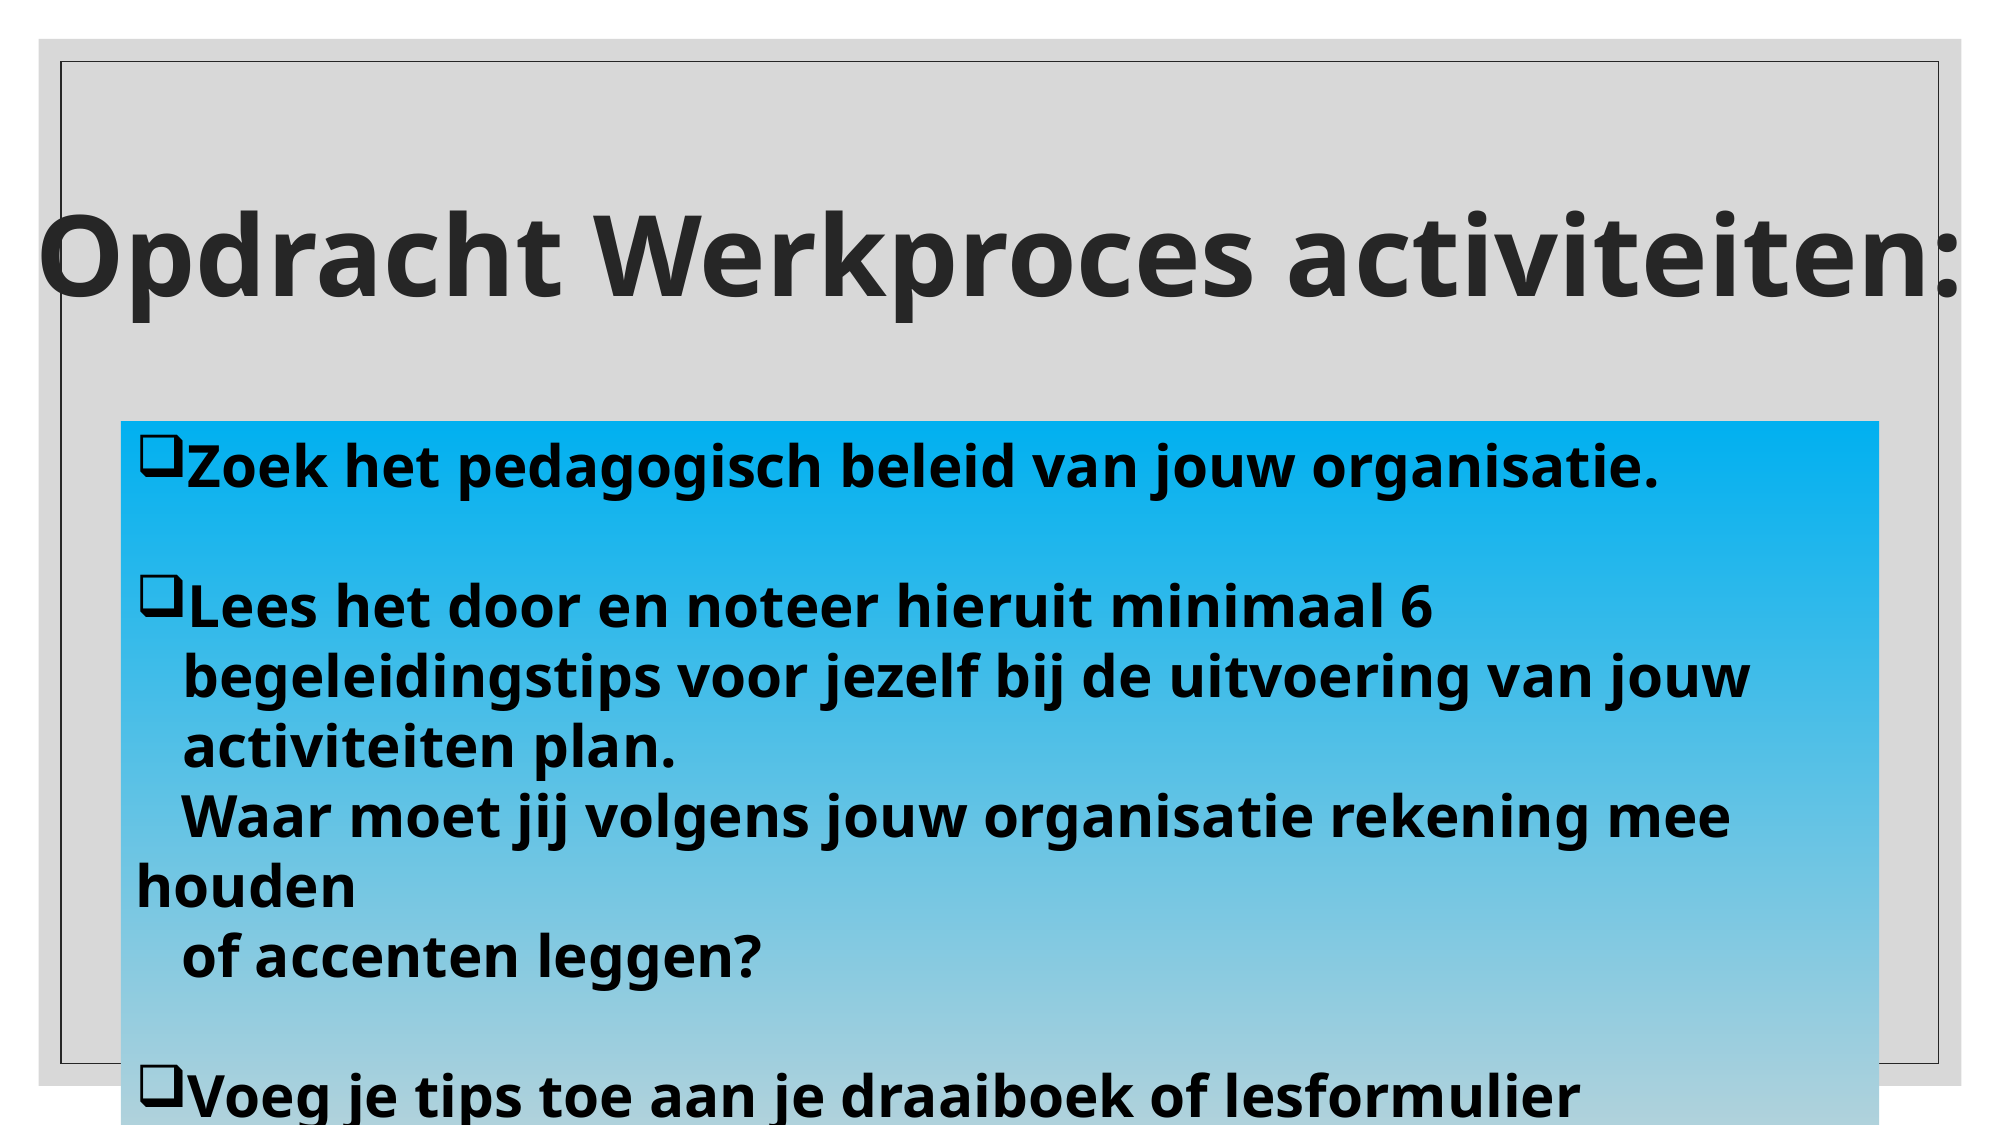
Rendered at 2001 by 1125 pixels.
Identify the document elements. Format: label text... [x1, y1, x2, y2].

text_box Zoek het pedagogisch beleid van jouw organisatie. Lees het door en noteer hieruit minimaal 6 begeleidingstips voor jezelf bij de uitvoering van jouw activiteiten plan. Waar moet jij volgens jouw organisatie rekening mee houden of accenten leggen? Voeg je tips toe aan je draaiboek of lesformulier (eronder) [120, 421, 1880, 1125]
text_box Opdracht Werkproces activiteiten: [20, 176, 1980, 462]
